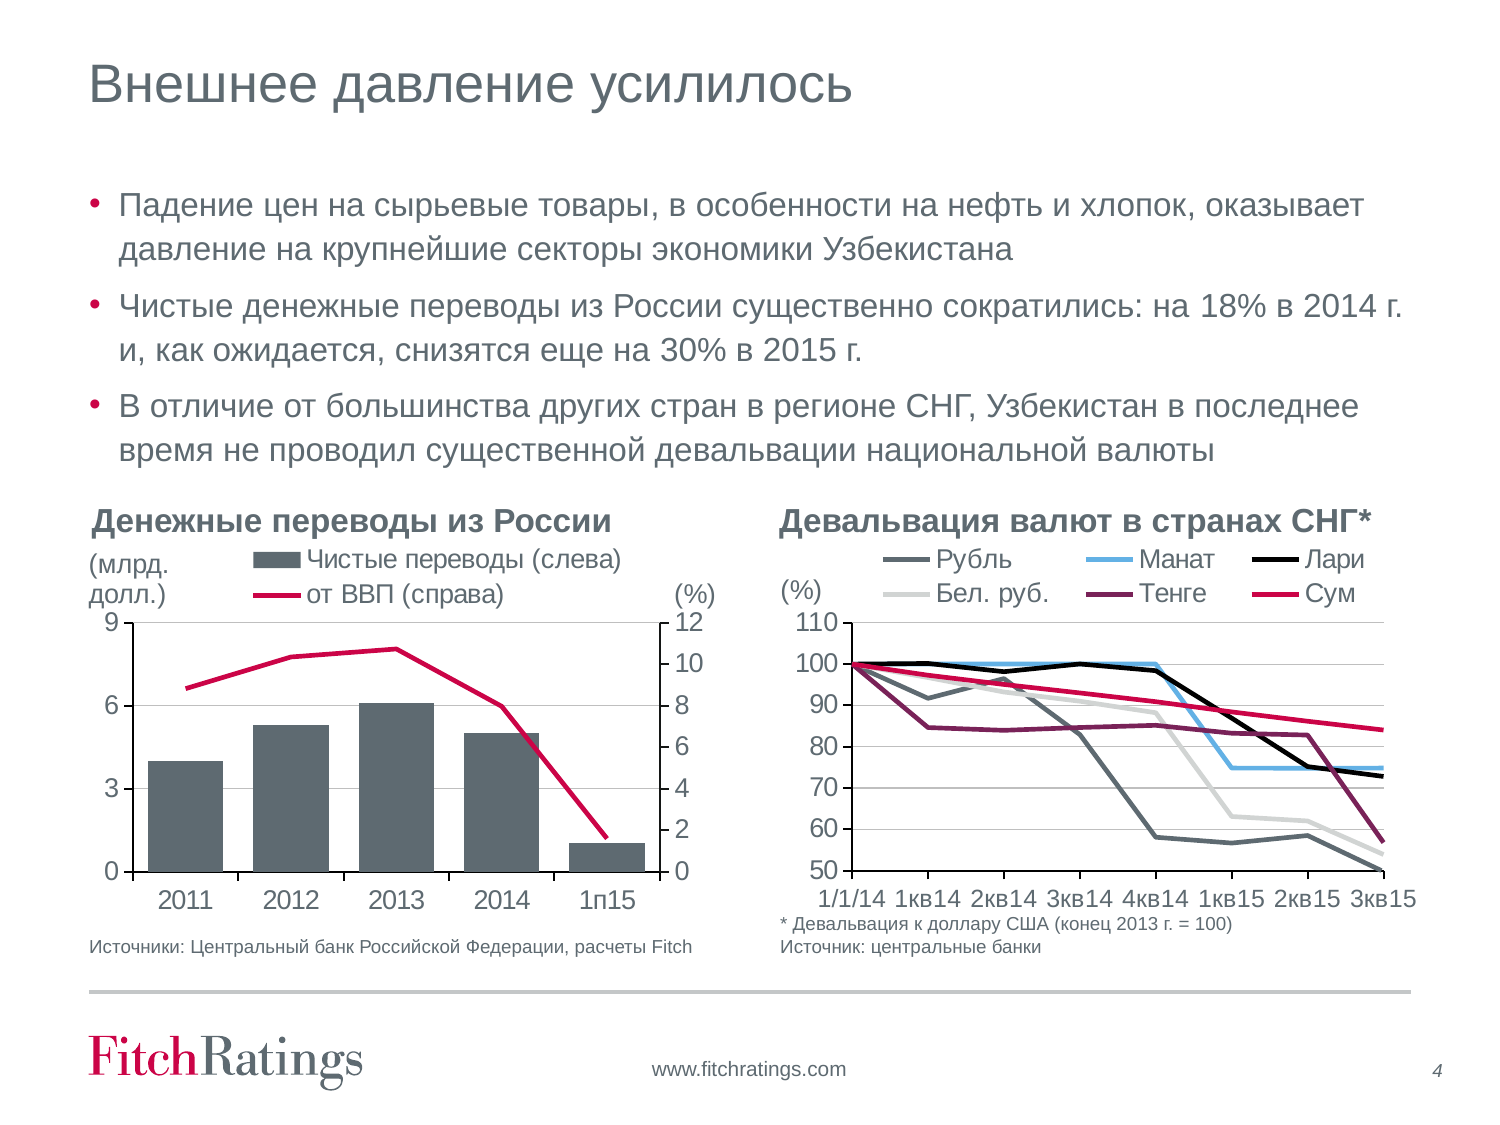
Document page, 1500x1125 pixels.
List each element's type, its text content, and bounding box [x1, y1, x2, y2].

text_box * Девальвация к доллару США (конец 2013 г. = 100) Источник: центральные банки [780, 923, 1432, 957]
list Падение цен на сырьевые товары, в особенности на нефть и хлопок, оказывает давление на крупнейшие секторы экономики Узбекистана Чистые денежные переводы из России существенно сократились: на 18% в 2014 г. и, как ожидается, снизятся еще на 30% в 2015 г. В отличие от большинства других стран в регионе СНГ, Узбекистан в последнее время не проводил существенной девальвации национальной валюты [89, 179, 1412, 416]
text_box Девальвация валют в странах СНГ* [779, 499, 1417, 538]
title Внешнее давление усилилось [88, 48, 1411, 179]
text_box Денежные переводы из России [91, 499, 614, 537]
text_box Источники: Центральный банк Российской Федерации, расчеты Fitch [89, 934, 708, 958]
chart [780, 539, 1430, 918]
chart [88, 539, 721, 918]
